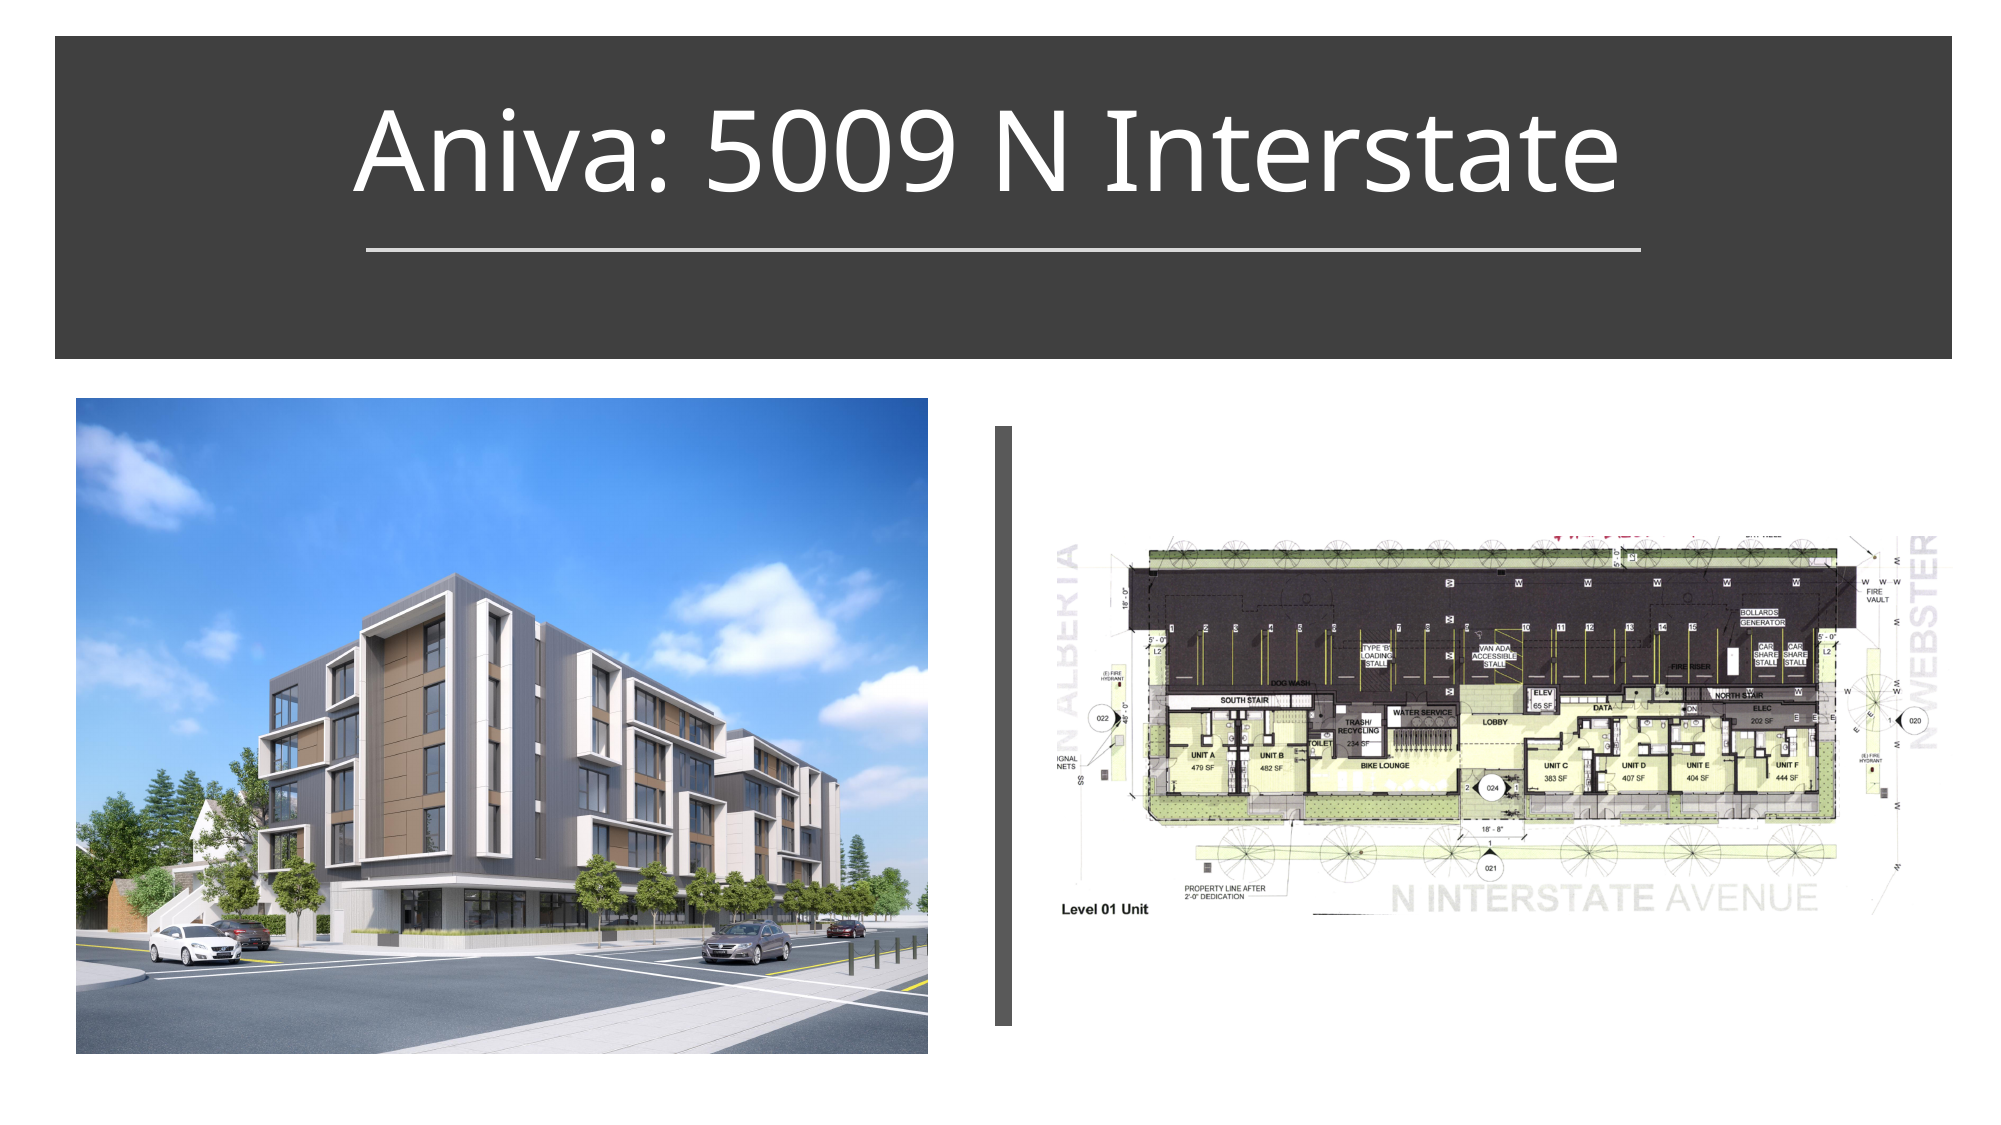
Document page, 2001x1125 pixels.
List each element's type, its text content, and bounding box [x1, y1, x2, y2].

picture [76, 398, 928, 1054]
text_box [64, 45, 1942, 350]
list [1057, 536, 1953, 916]
title Aniva: 5009 N Interstate [89, 71, 1917, 224]
